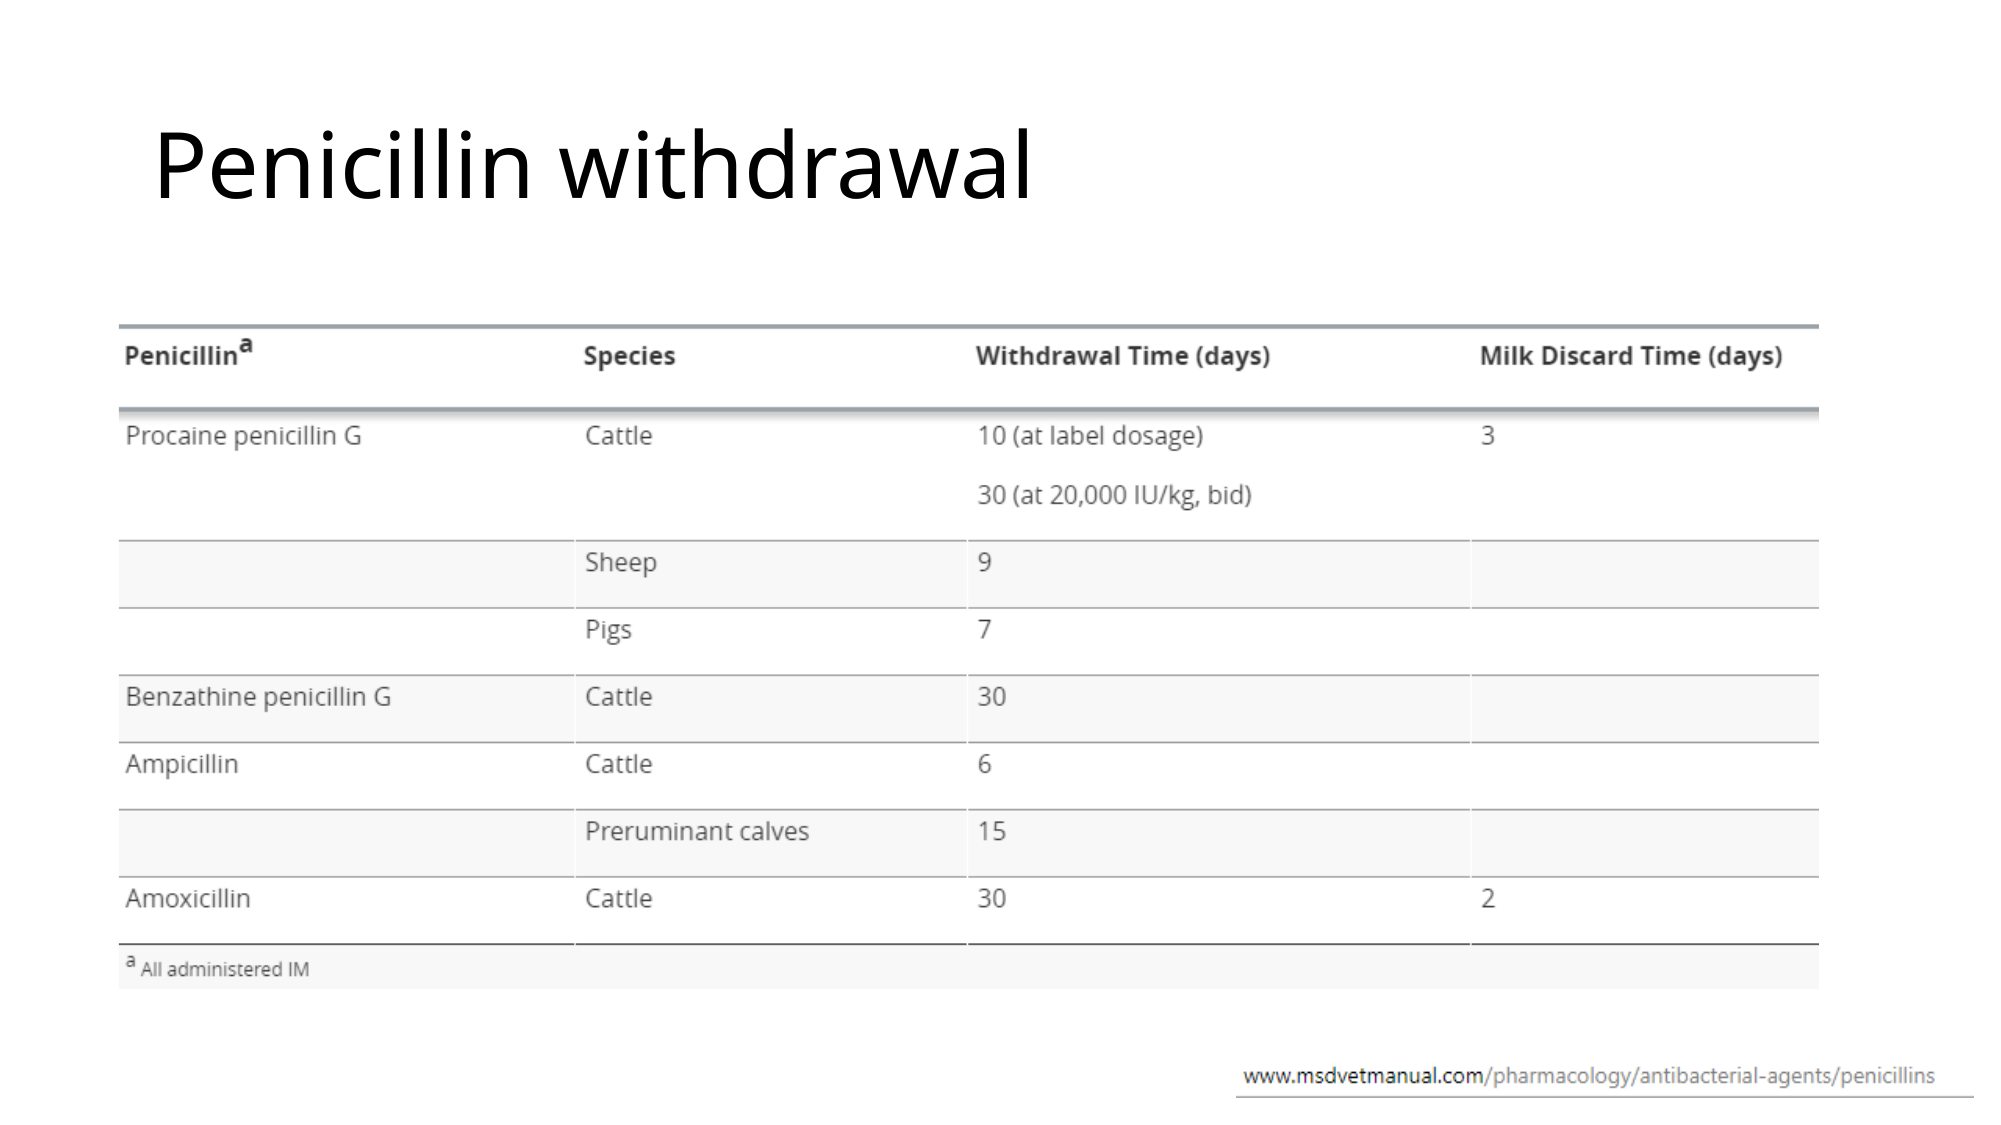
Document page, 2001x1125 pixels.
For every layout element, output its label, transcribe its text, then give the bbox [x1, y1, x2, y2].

picture [1236, 1059, 1974, 1098]
picture [118, 323, 1819, 989]
title Penicillin withdrawal [137, 59, 1863, 278]
